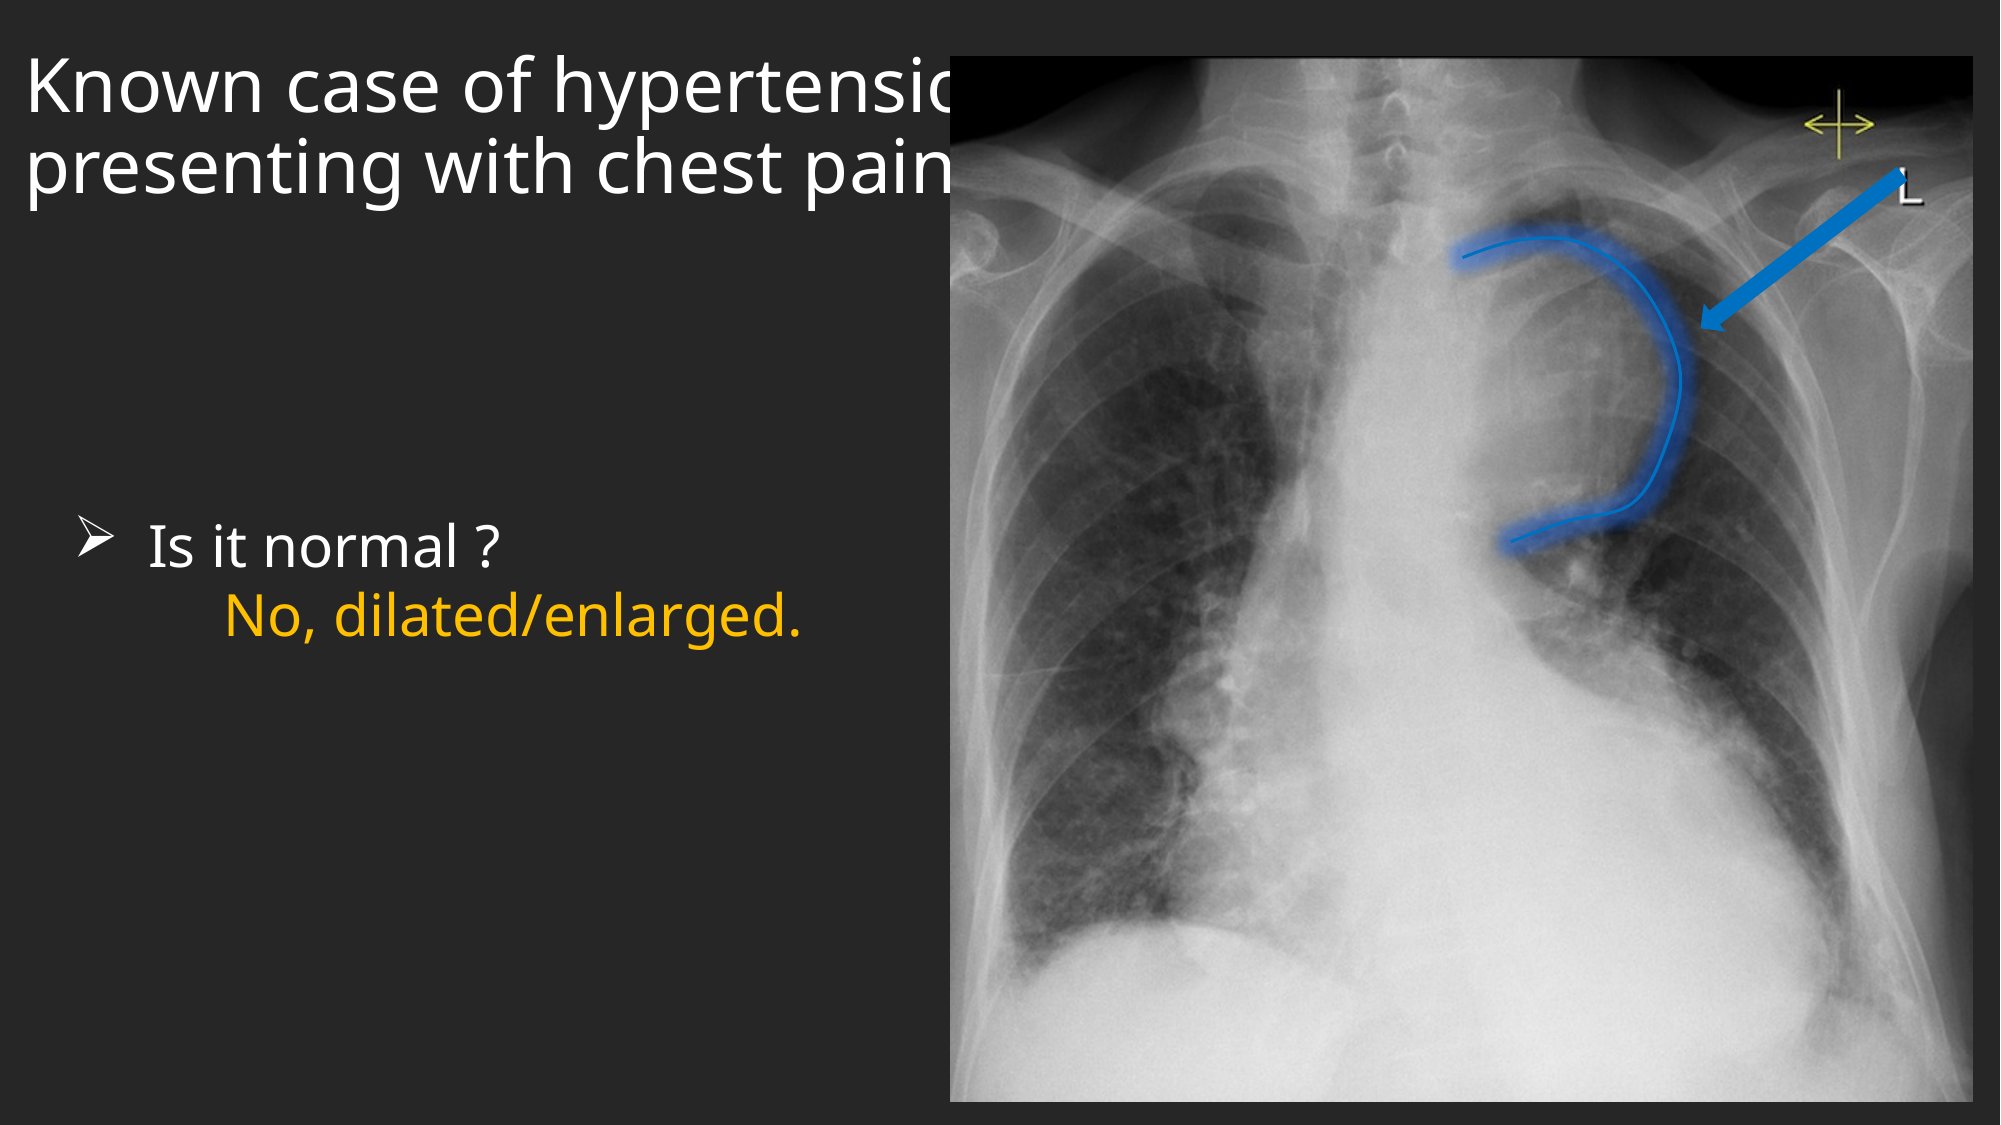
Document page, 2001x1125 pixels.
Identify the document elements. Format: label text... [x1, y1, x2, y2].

text_box Is it normal ? No, dilated/enlarged. [58, 361, 949, 796]
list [949, 56, 1973, 1102]
title Known case of hypertension presenting with chest pain. [9, 20, 1064, 238]
